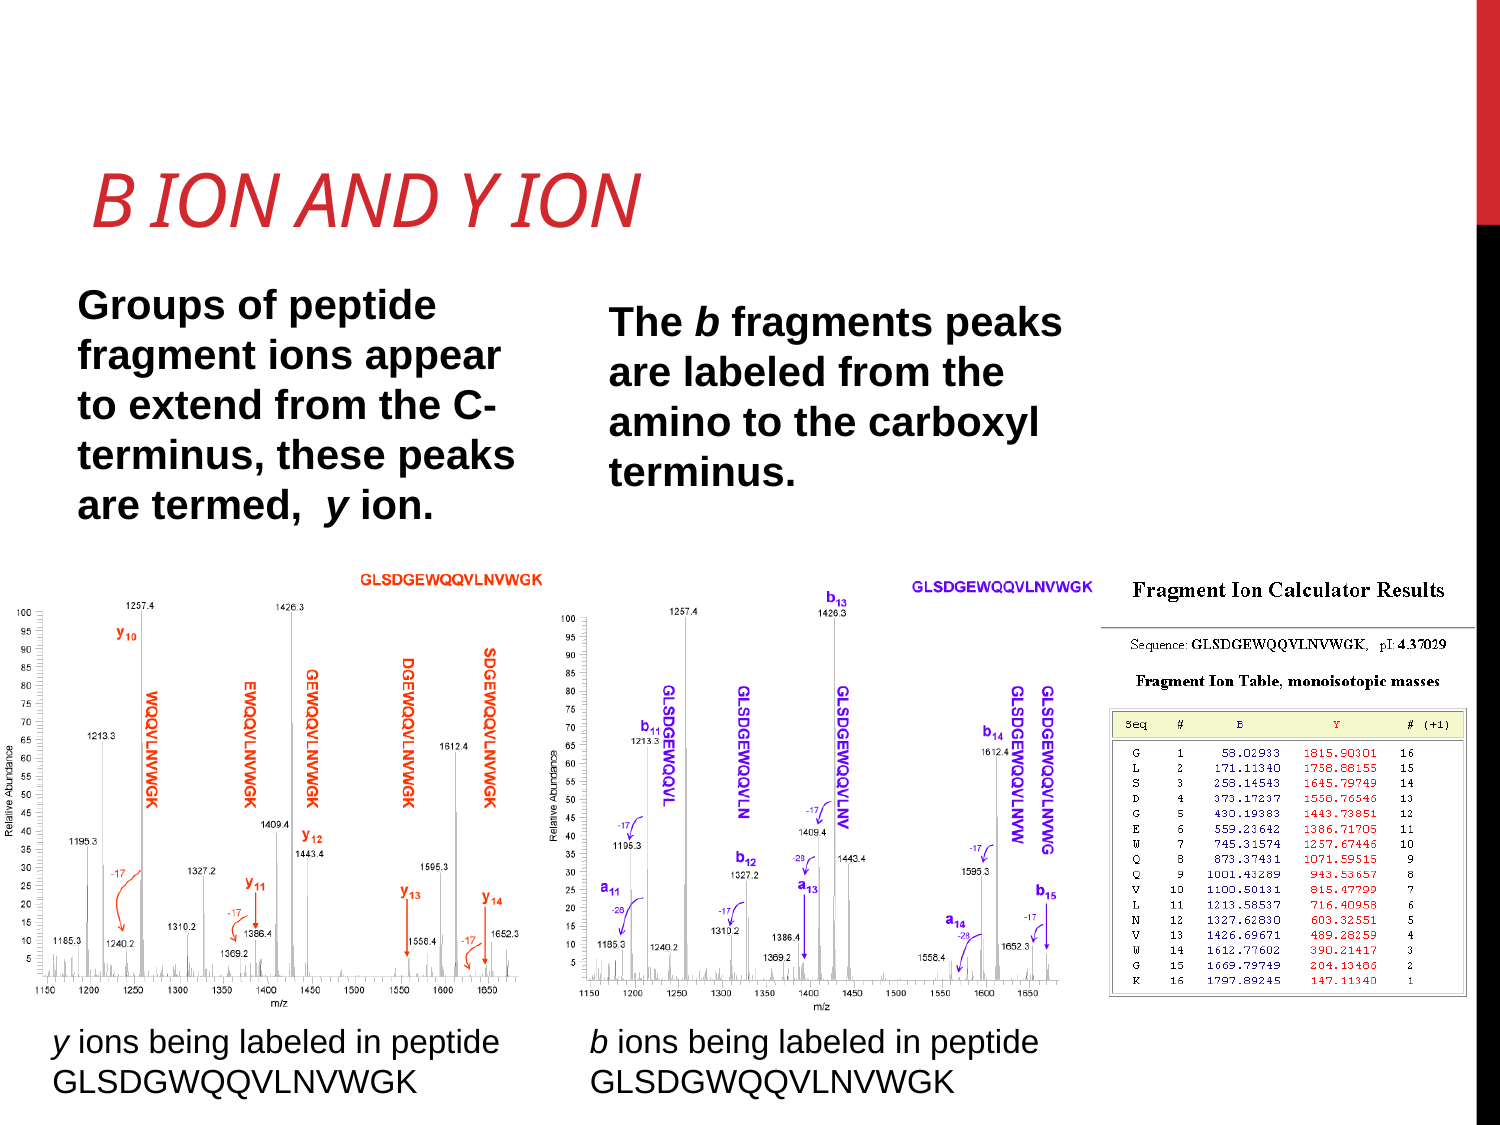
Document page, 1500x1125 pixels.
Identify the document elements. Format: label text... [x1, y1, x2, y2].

text_box b ions being labeled in peptide GLSDGWQQVLNVWGK [575, 1018, 1075, 1107]
picture [1100, 574, 1476, 1002]
list The b fragments peaks are labeled from the amino to the carboxyl terminus. [593, 287, 1082, 567]
picture [0, 561, 1097, 1013]
text_box y ions being labeled in peptide GLSDGWQQVLNVWGK [37, 1018, 519, 1107]
text_box Groups of peptide fragment ions appear to extend from the C-terminus, these peaks are termed, y ion. [62, 270, 550, 556]
title B ion and y ion [75, 25, 1025, 250]
